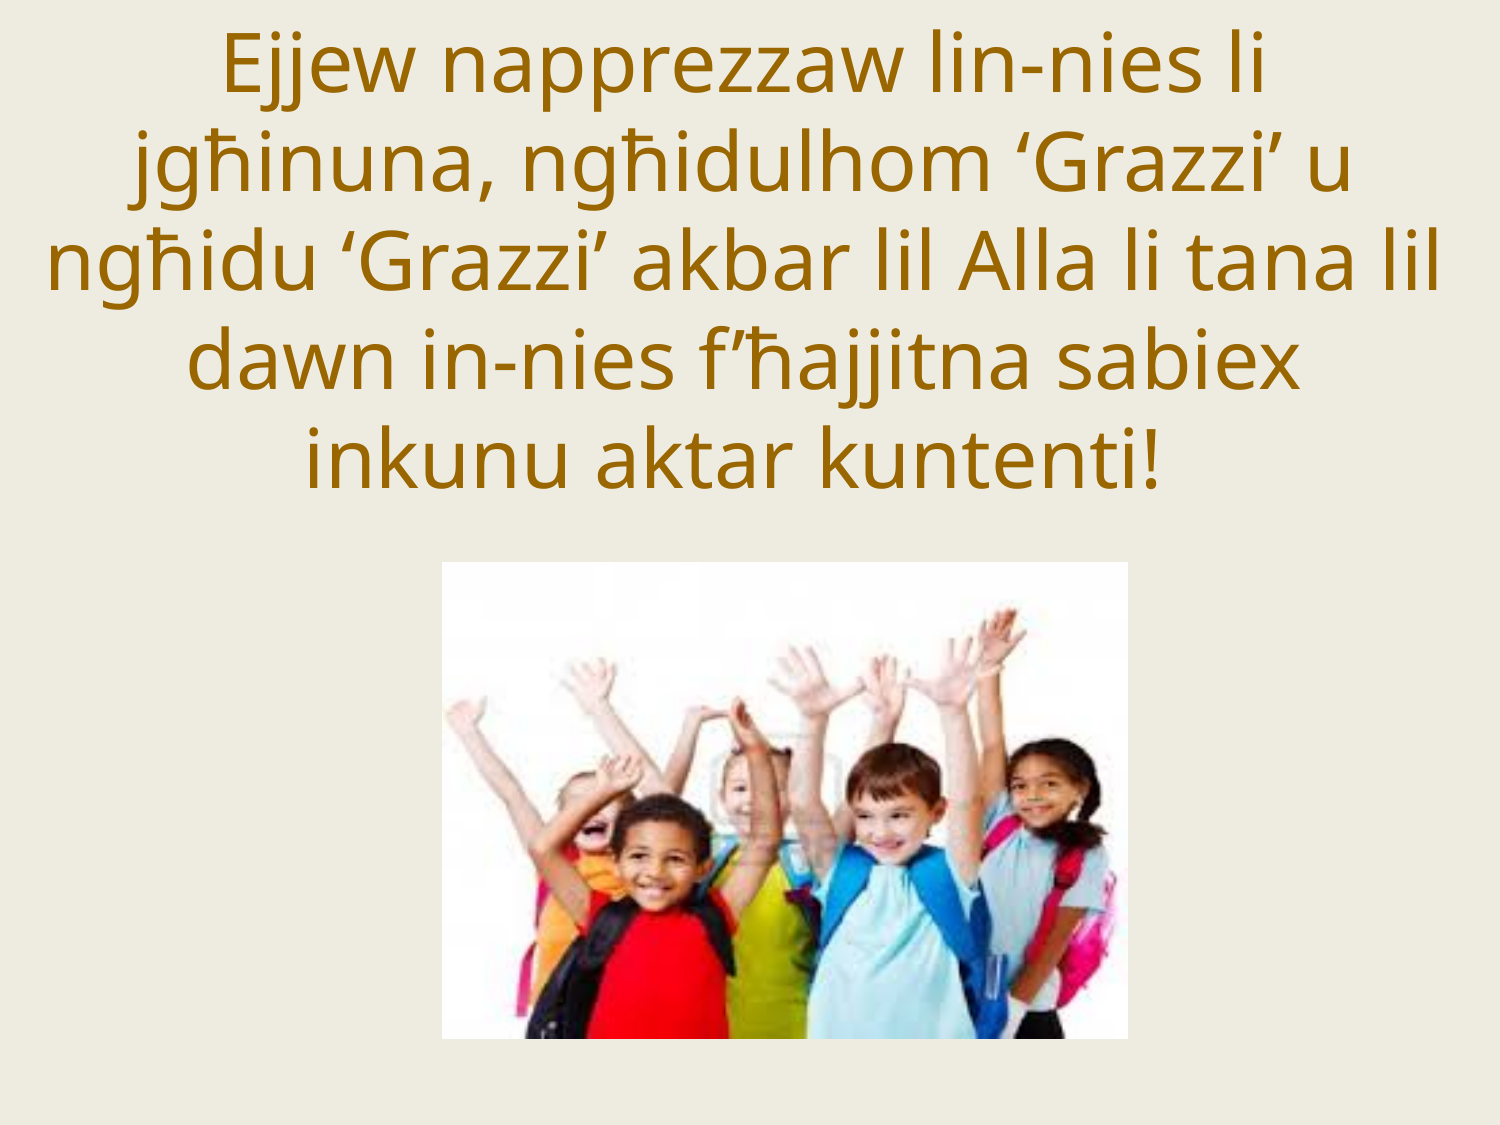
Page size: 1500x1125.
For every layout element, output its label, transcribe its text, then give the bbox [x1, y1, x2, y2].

title Ejjew napprezzaw lin-nies li jgħinuna, ngħidulhom ‘Grazzi’ u ngħidu ‘Grazzi’ akbar lil Alla li tana lil dawn in-nies f’ħajjitna sabiex inkunu aktar kuntenti! [29, 0, 1459, 516]
picture [442, 562, 1129, 1040]
